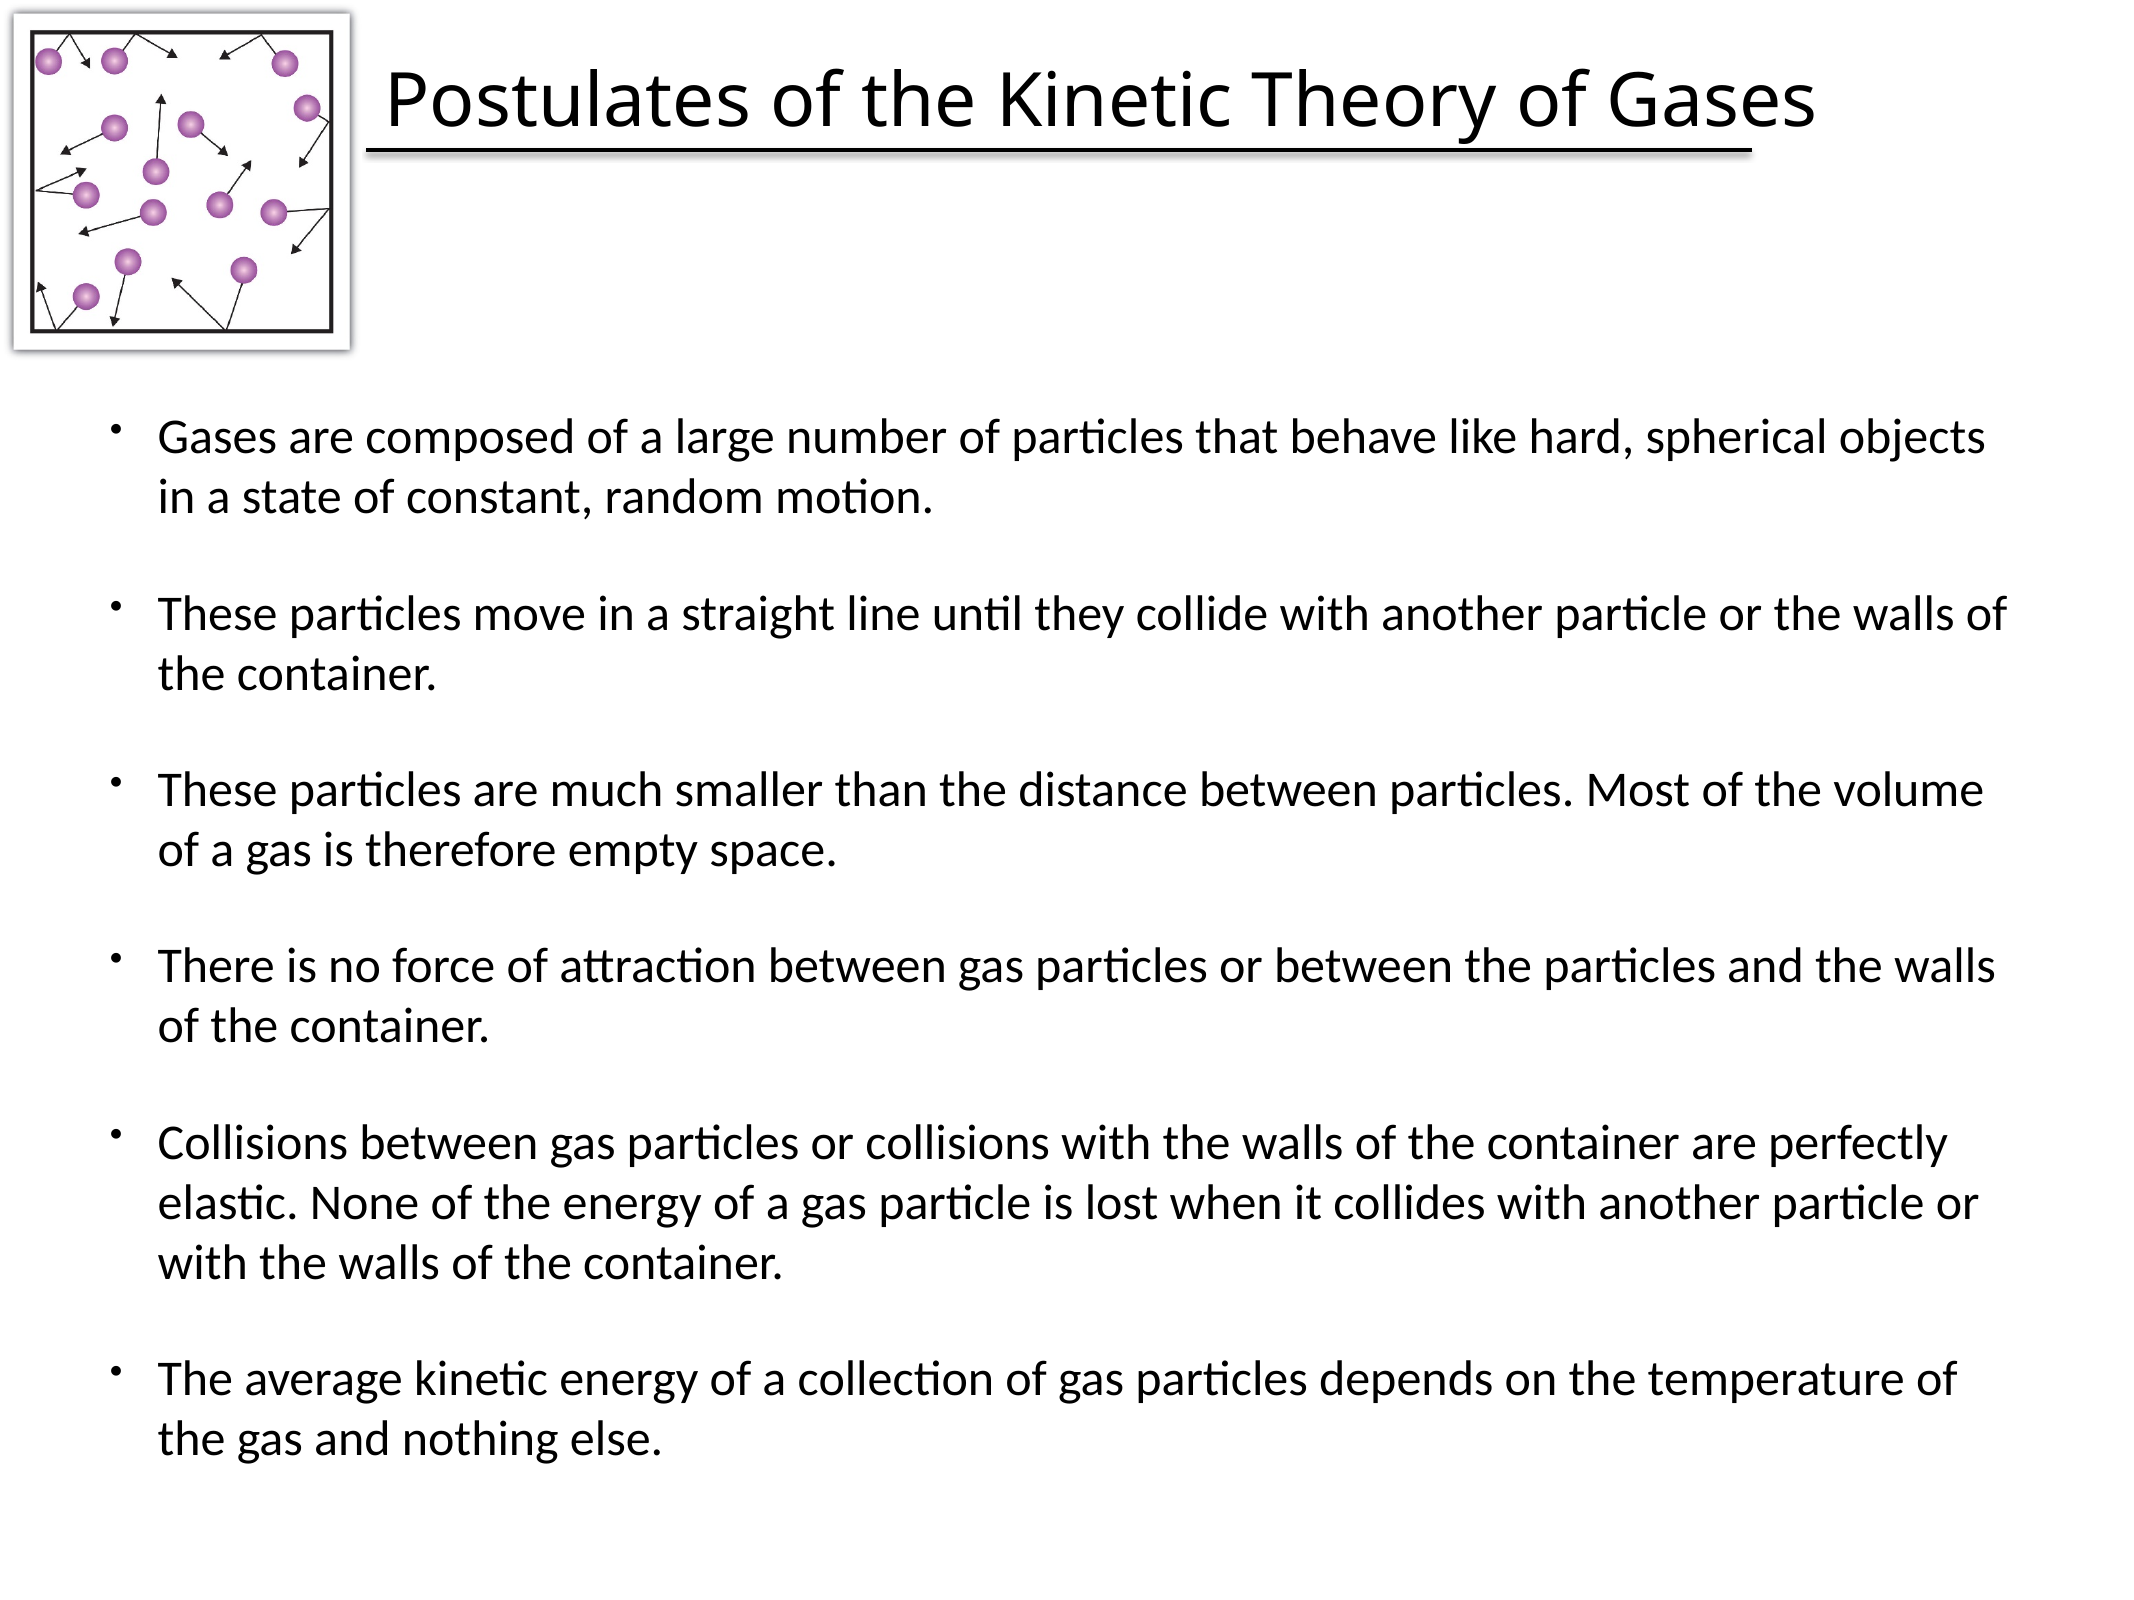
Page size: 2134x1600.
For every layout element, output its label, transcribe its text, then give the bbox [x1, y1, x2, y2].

list Gases are composed of a large number of particles that behave like hard, spherical objects in a state of constant, random motion. These particles move in a straight line until they collide with another particle or the walls of the container. These particles are much smaller than the distance between particles. Most of the volume of a gas is therefore empty space. There is no force of attraction between gas particles or between the particles and the walls of the container. Collisions between gas particles or collisions with the walls of the container are perfectly elastic. None of the energy of a gas particle is lost when it collides with another particle or with the walls of the container. The average kinetic energy of a collection of gas particles depends on the temperature of the gas and nothing else. [109, 386, 2024, 1483]
text_box Postulates of the Kinetic Theory of Gases [369, 43, 1882, 149]
picture [1, 1, 362, 362]
